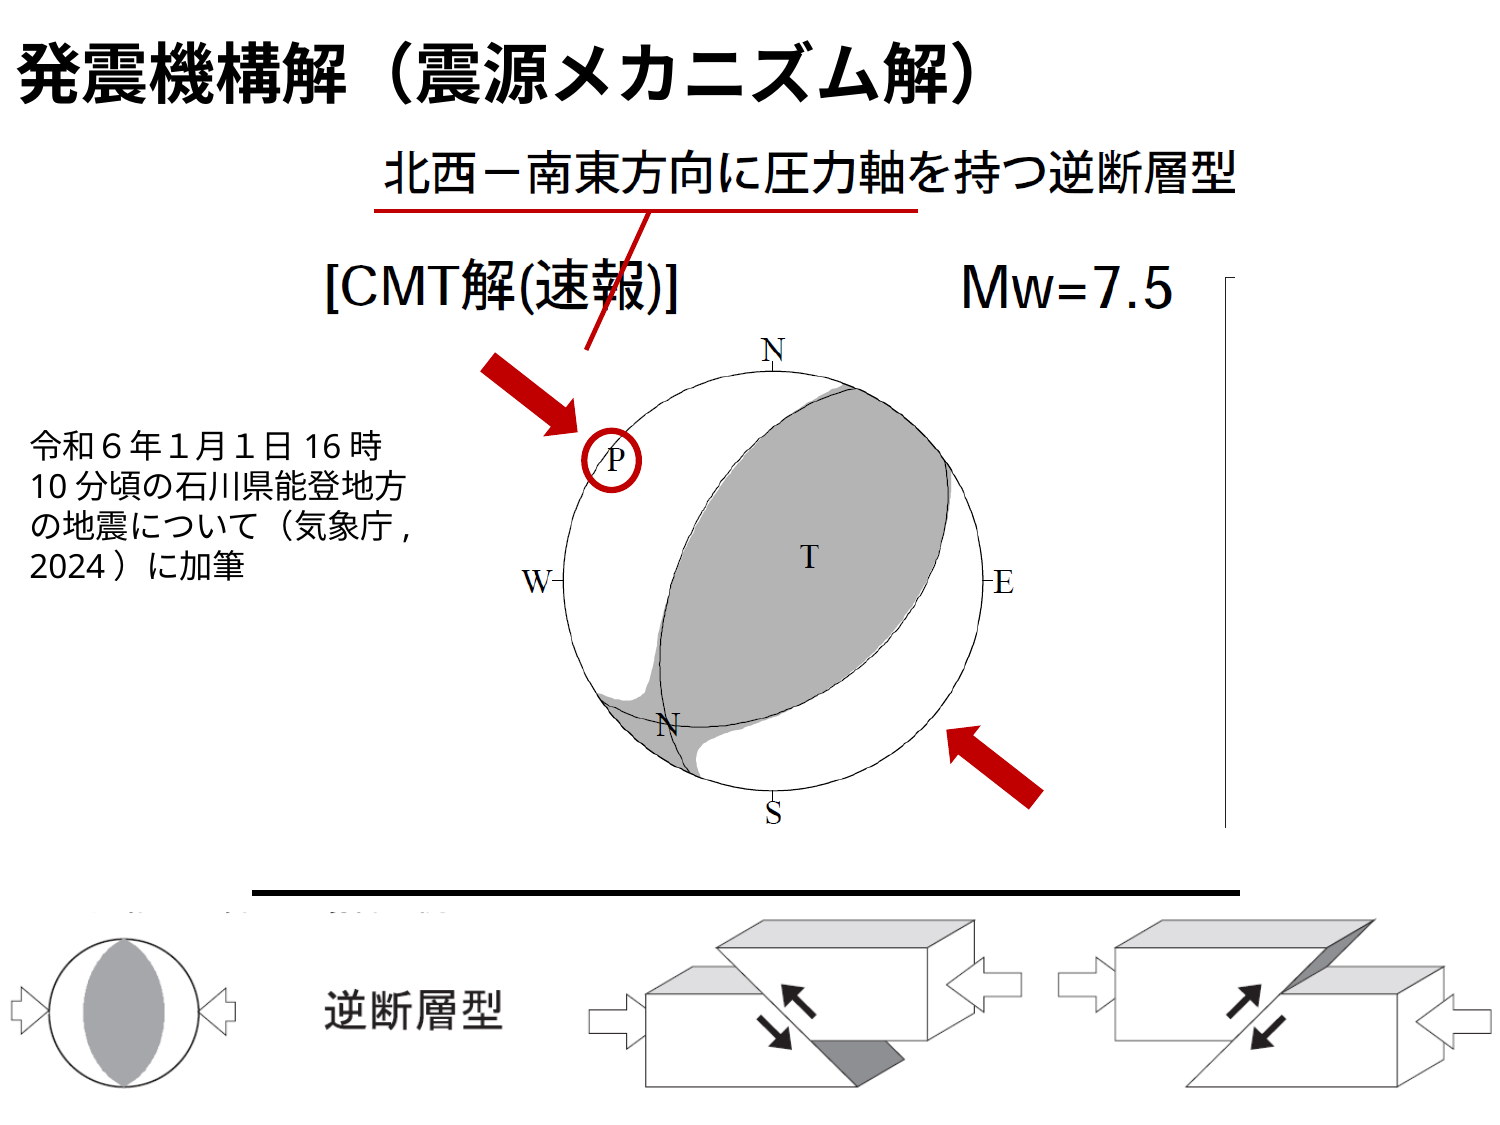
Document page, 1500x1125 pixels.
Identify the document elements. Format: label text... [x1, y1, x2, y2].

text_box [586, 212, 650, 350]
picture [326, 145, 1235, 828]
picture [4, 912, 1496, 1095]
text_box 令和６年１月１日16時10分頃の石川県能登地方の地震について（気象庁, 2024）に加筆 [14, 418, 326, 593]
title 発震機構解（震源メカニズム解） [0, 0, 1500, 154]
